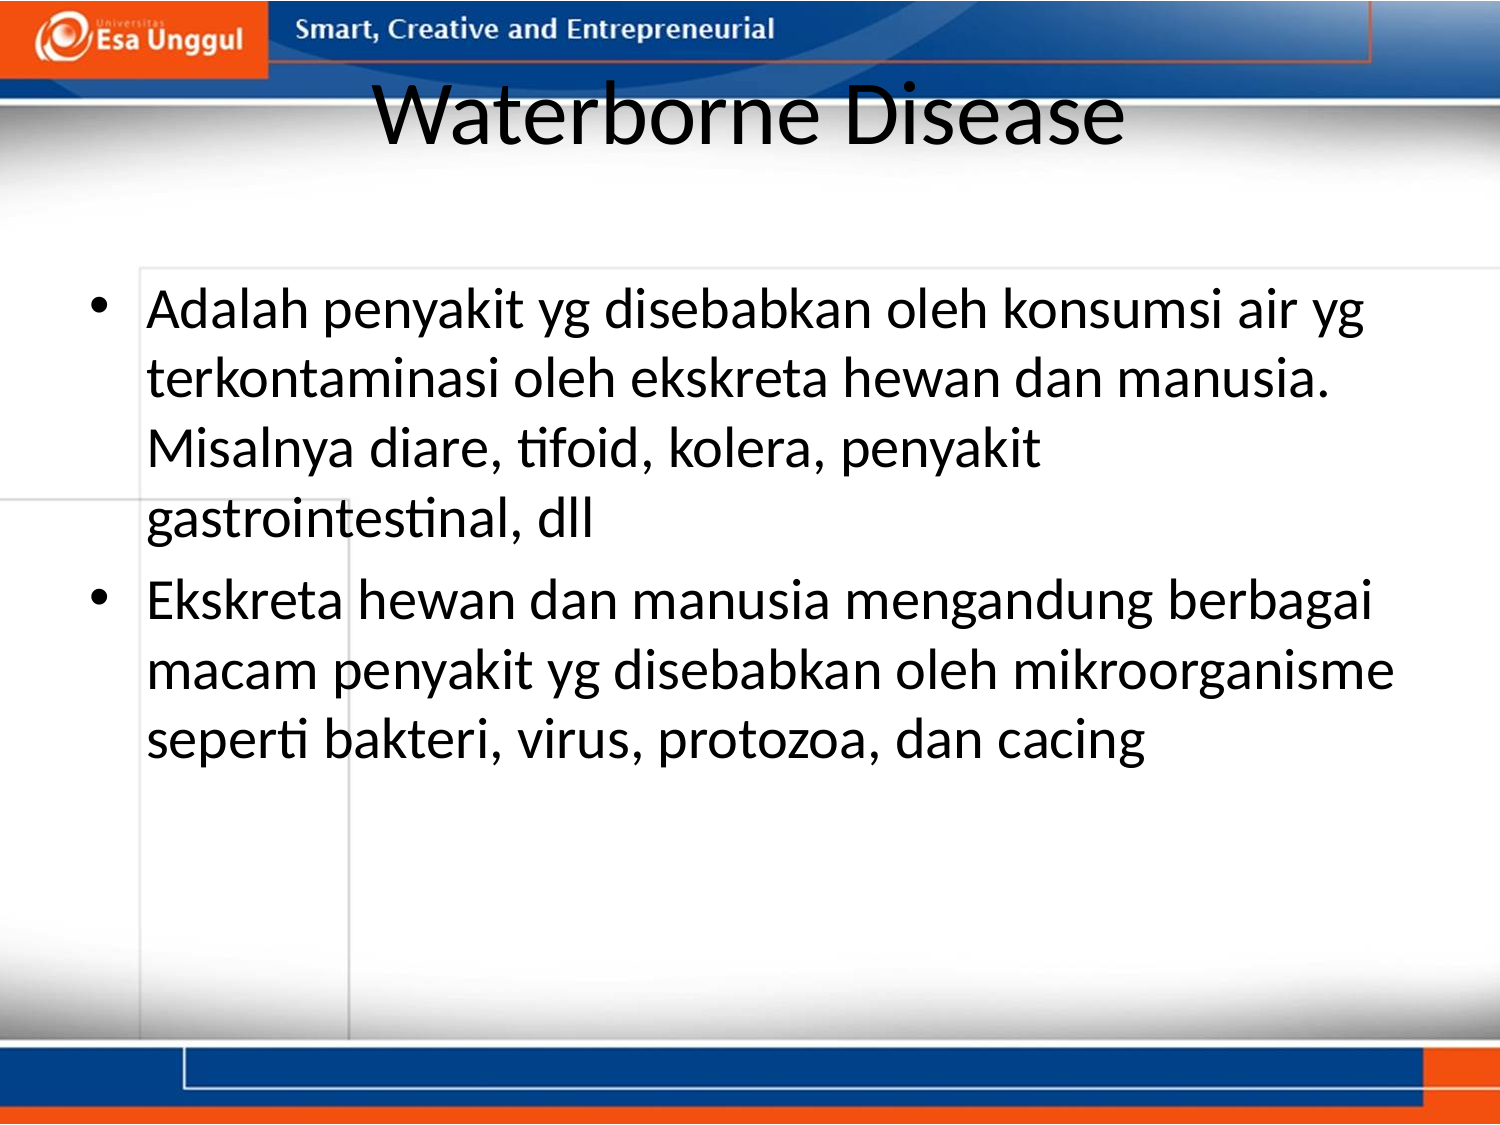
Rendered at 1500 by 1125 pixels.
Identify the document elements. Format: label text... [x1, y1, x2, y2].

title Waterborne Disease [75, 45, 1425, 233]
list Adalah penyakit yg disebabkan oleh konsumsi air yg terkontaminasi oleh ekskreta hewan dan manusia. Misalnya diare, tifoid, kolera, penyakit gastrointestinal, dll Ekskreta hewan dan manusia mengandung berbagai macam penyakit yg disebabkan oleh mikroorganisme seperti bakteri, virus, protozoa, dan cacing [75, 262, 1425, 1005]
picture [0, 1, 1500, 1124]
